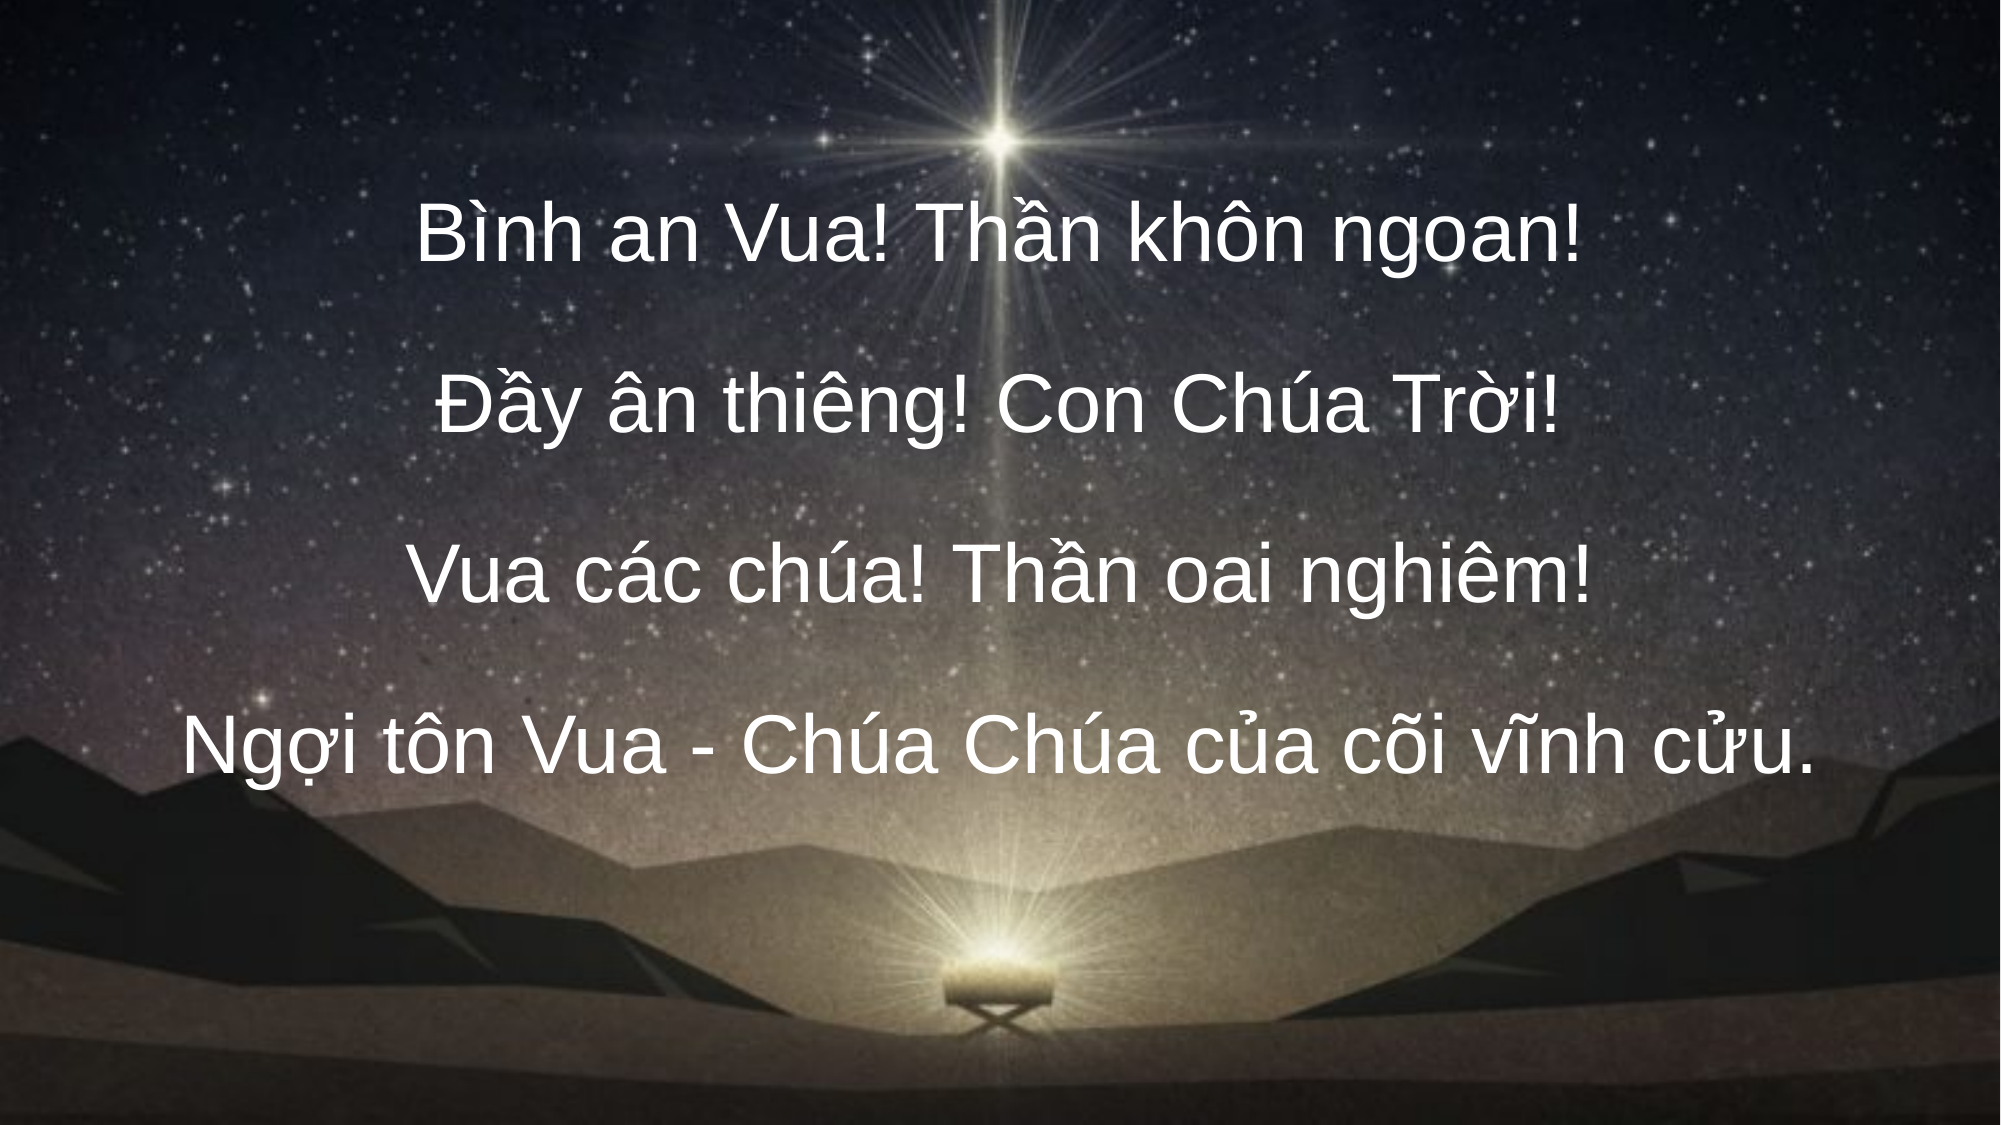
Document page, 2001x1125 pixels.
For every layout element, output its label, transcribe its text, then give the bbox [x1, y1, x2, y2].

list Bình an Vua! Thần khôn ngoan! Đầy ân thiêng! Con Chúa Trời! Vua các chúa! Thần oai nghiêm! Ngợi tôn Vua - Chúa Chúa của cõi vĩnh cửu. [0, 0, 2000, 1125]
